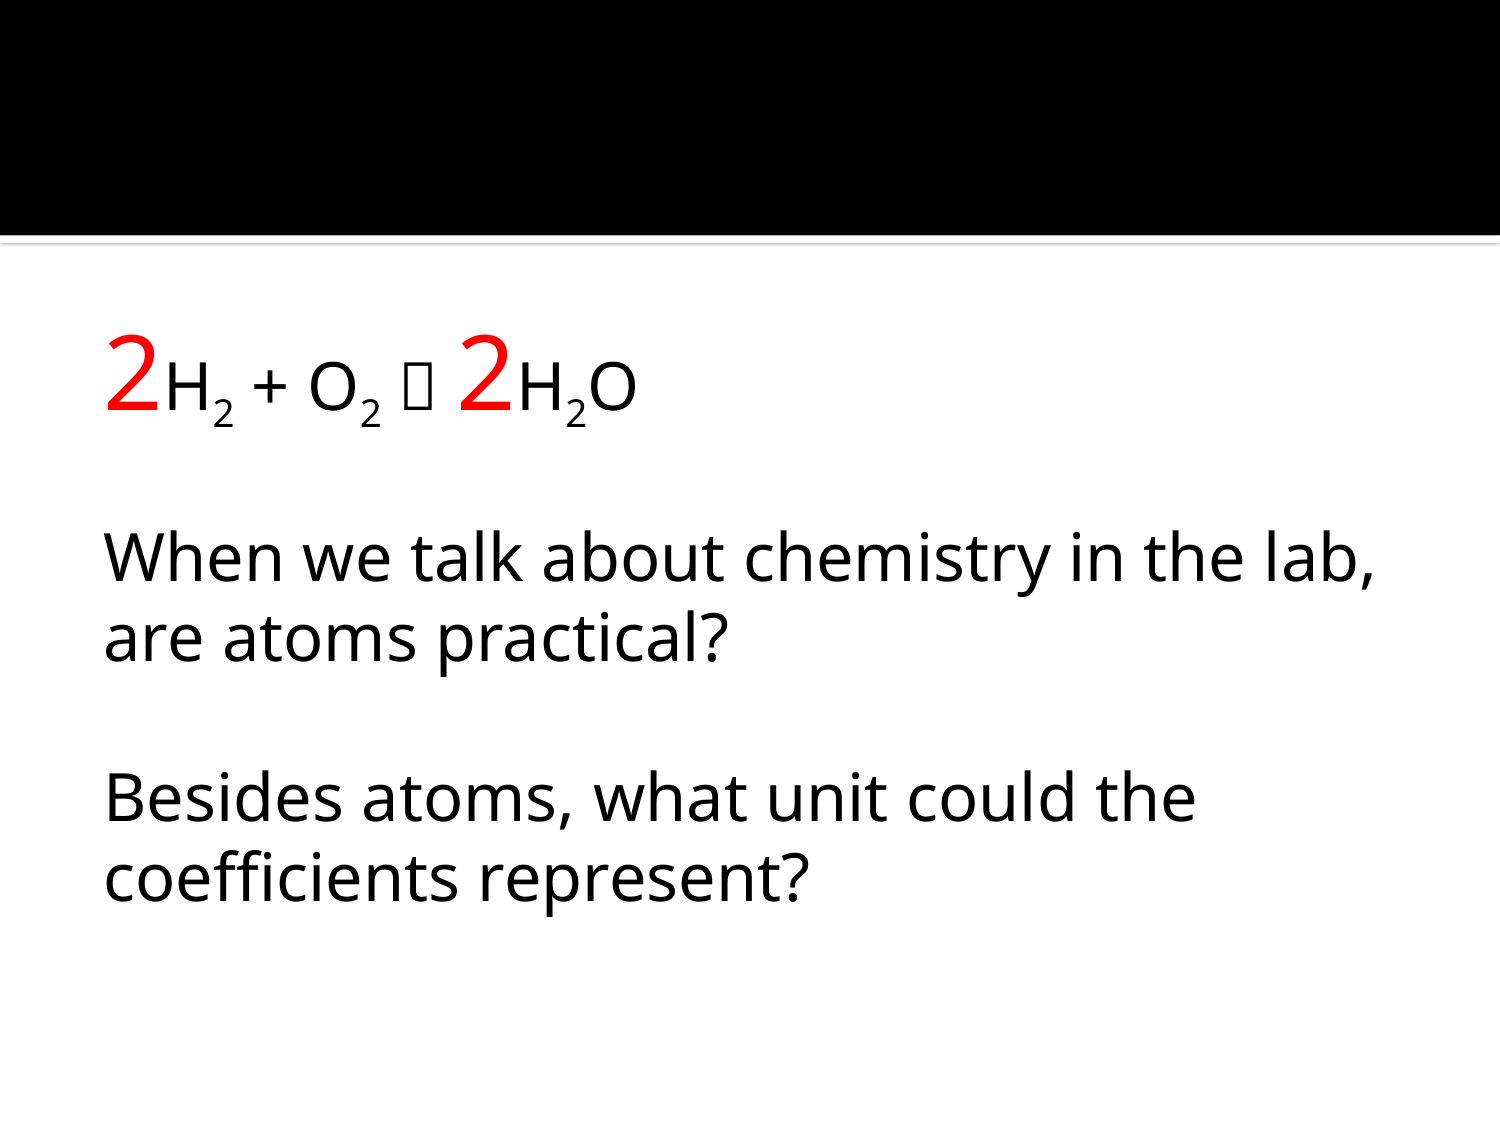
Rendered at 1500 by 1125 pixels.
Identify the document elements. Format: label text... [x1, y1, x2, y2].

list 2H2 + O2  2H2O When we talk about chemistry in the lab, are atoms practical? Besides atoms, what unit could the coefficients represent? [75, 291, 1425, 1050]
